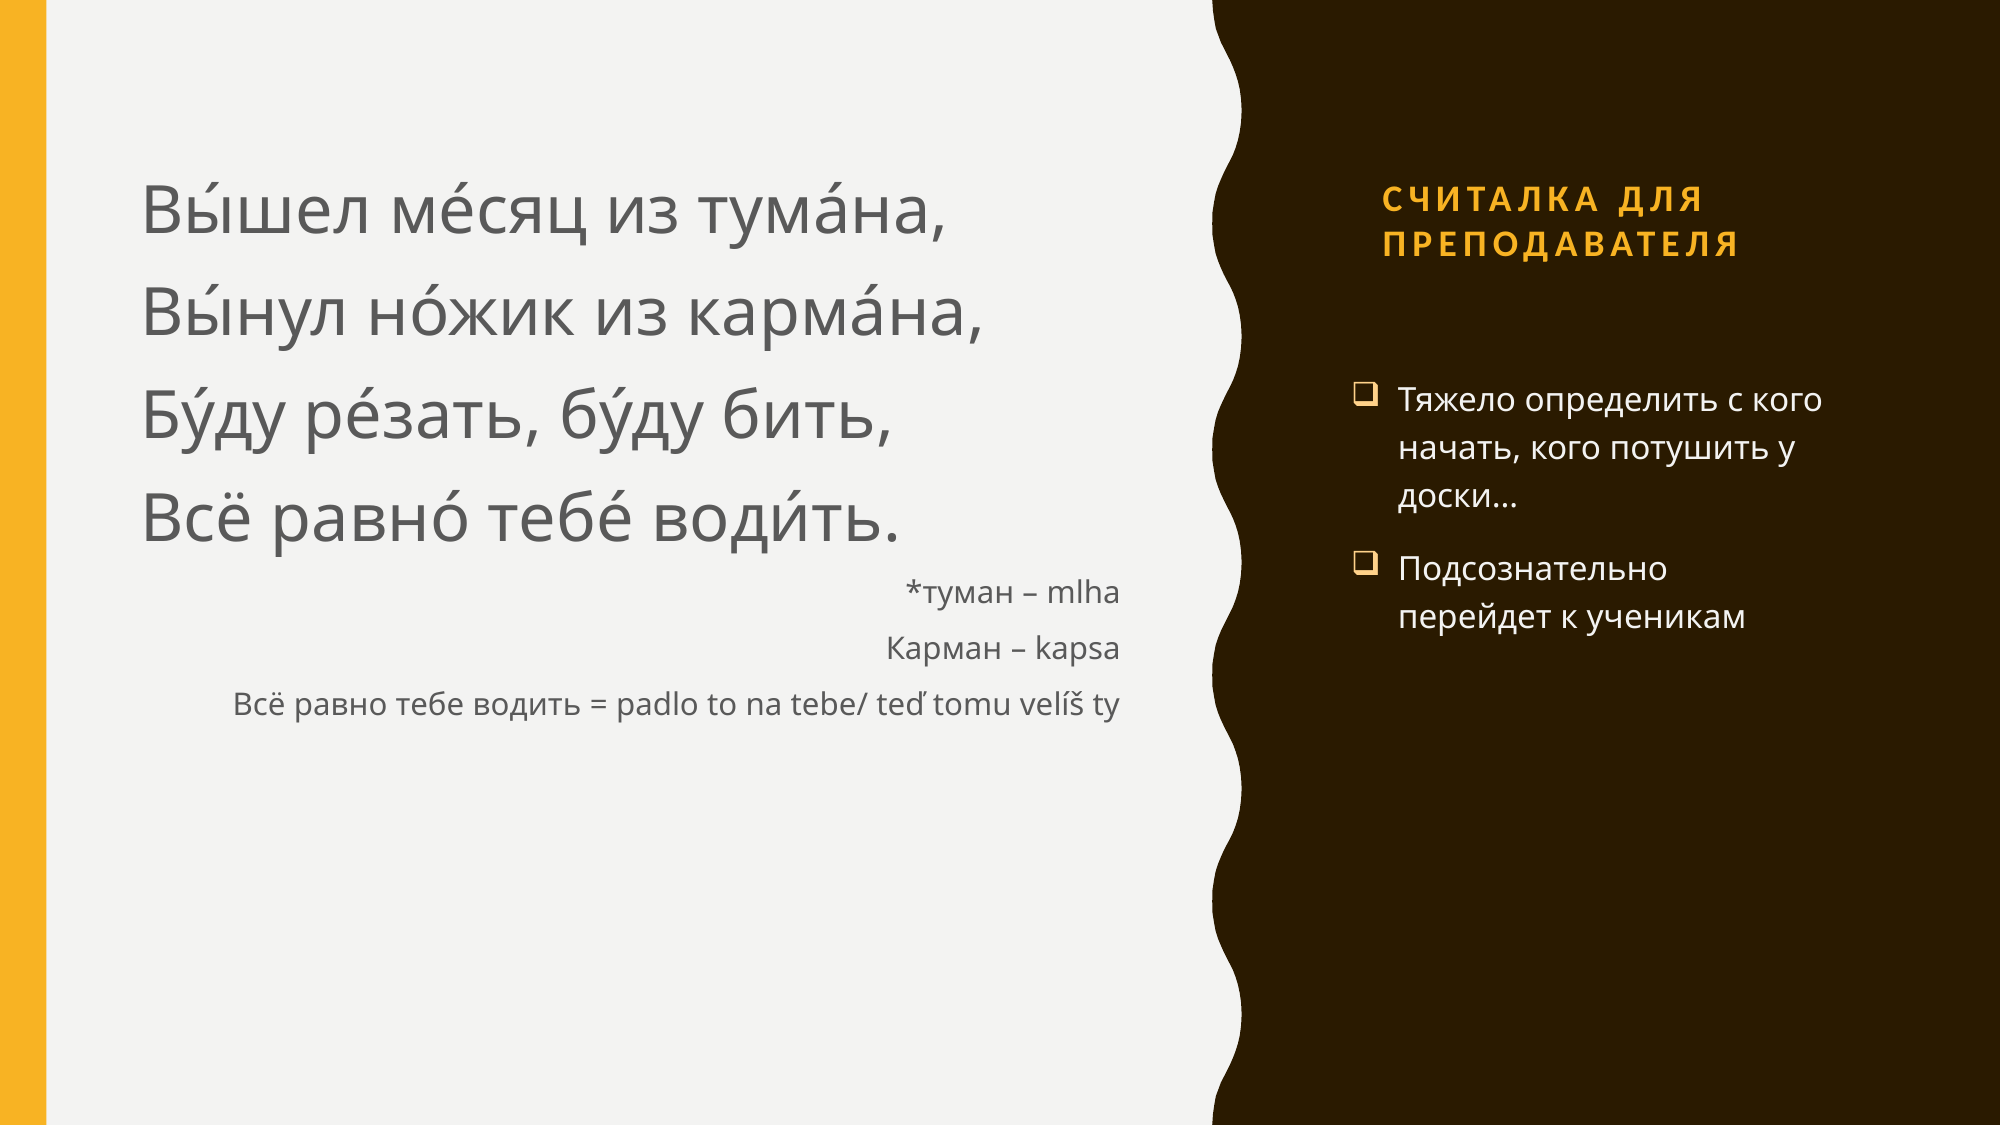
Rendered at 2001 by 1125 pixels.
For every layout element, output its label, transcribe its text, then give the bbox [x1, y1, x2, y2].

list Тяжело определить с кого начать, кого потушить у доски… Подсознательно перейдет к ученикам [1336, 363, 1844, 1047]
title Считалка для преподавателя [1367, 75, 1875, 272]
list Вы́шел ме́сяц из тума́на, Вы́нул но́жик из карма́на, Бу́ду ре́зать, бу́ду бить, Всё равно́ тебе́ води́ть. *туман – mlha Карман – kapsa Всё равно тебе водить = padlo to na tebe/ teď tomu velíš ty [125, 151, 1136, 969]
